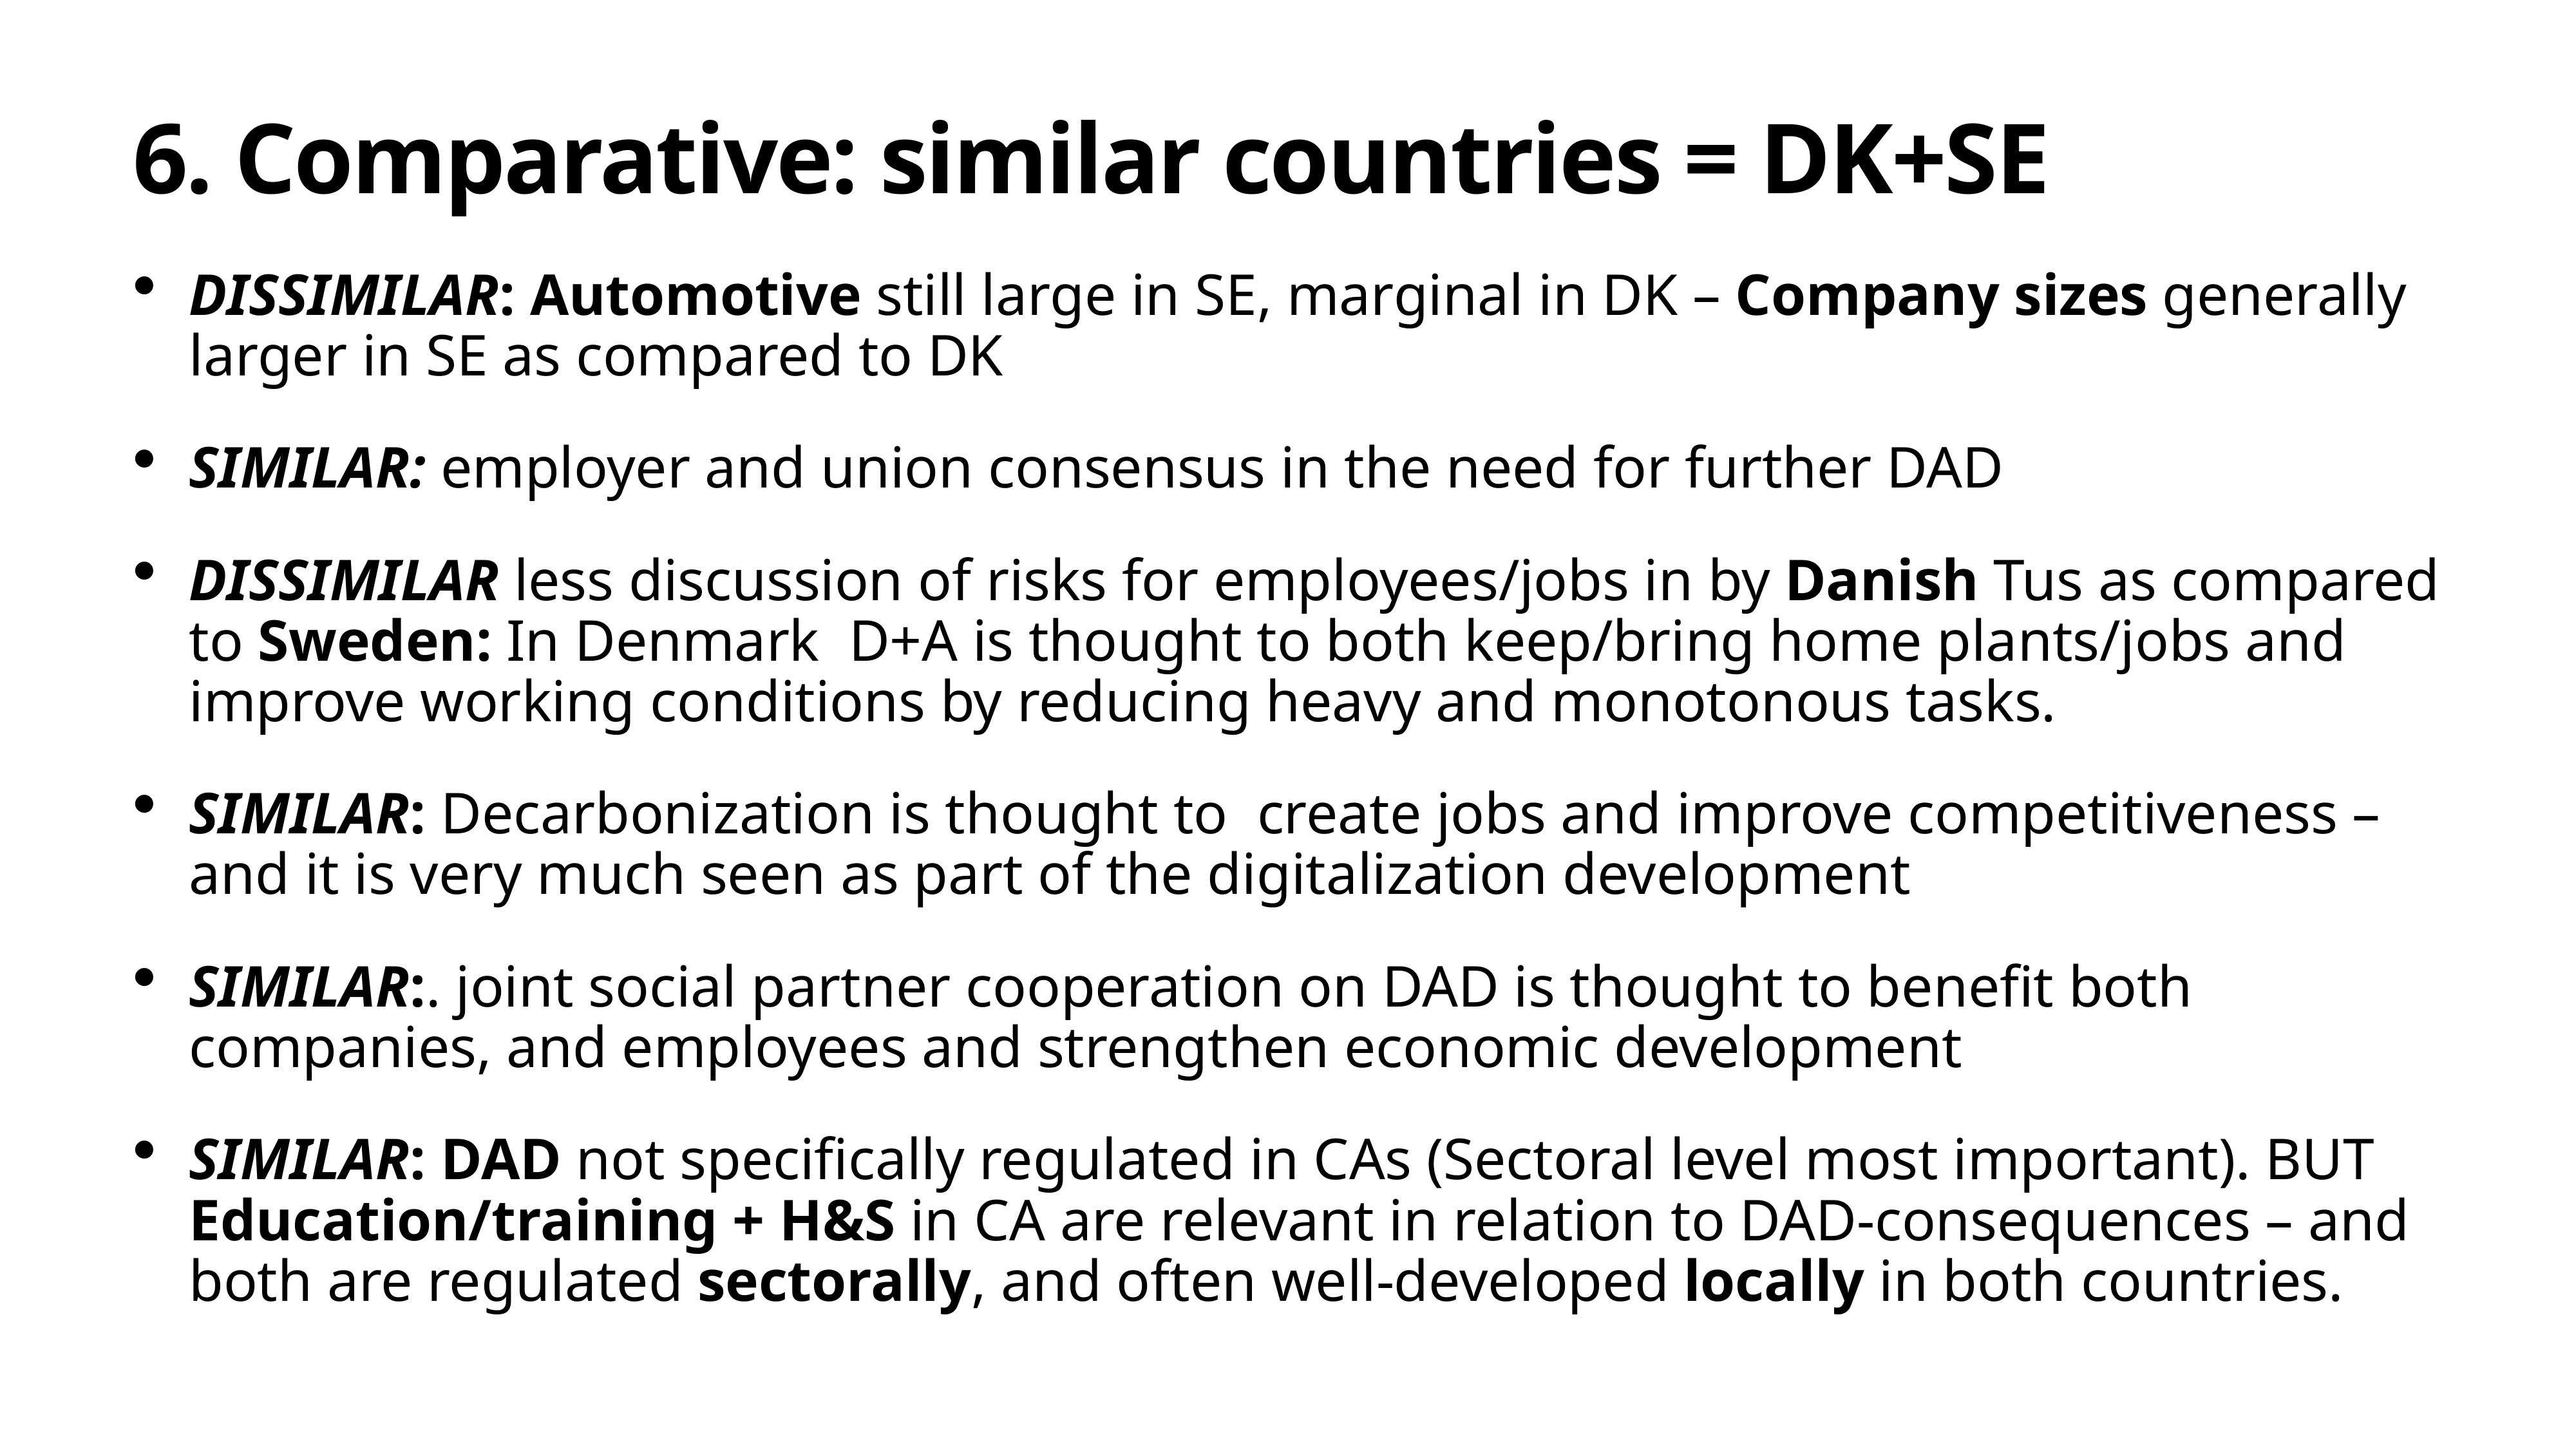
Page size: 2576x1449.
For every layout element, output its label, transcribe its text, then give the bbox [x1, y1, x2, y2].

title 6. Comparative: similar countries = DK+SE [127, 113, 2449, 261]
list DISSIMILAR: Automotive still large in SE, marginal in DK – Company sizes generally larger in SE as compared to DK SIMILAR: employer and union consensus in the need for further DAD DISSIMILAR less discussion of risks for employees/jobs in by Danish Tus as compared to Sweden: In Denmark D+A is thought to both keep/bring home plants/jobs and improve working conditions by reducing heavy and monotonous tasks. SIMILAR: Decarbonization is thought to create jobs and improve competitiveness – and it is very much seen as part of the digitalization development SIMILAR:. joint social partner cooperation on DAD is thought to benefit both companies, and employees and strengthen economic development SIMILAR: DAD not specifically regulated in CAs (Sectoral level most important). BUT Education/training + H&S in CA are relevant in relation to DAD-consequences – and both are regulated sectorally, and often well-developed locally in both countries. [127, 261, 2449, 1404]
